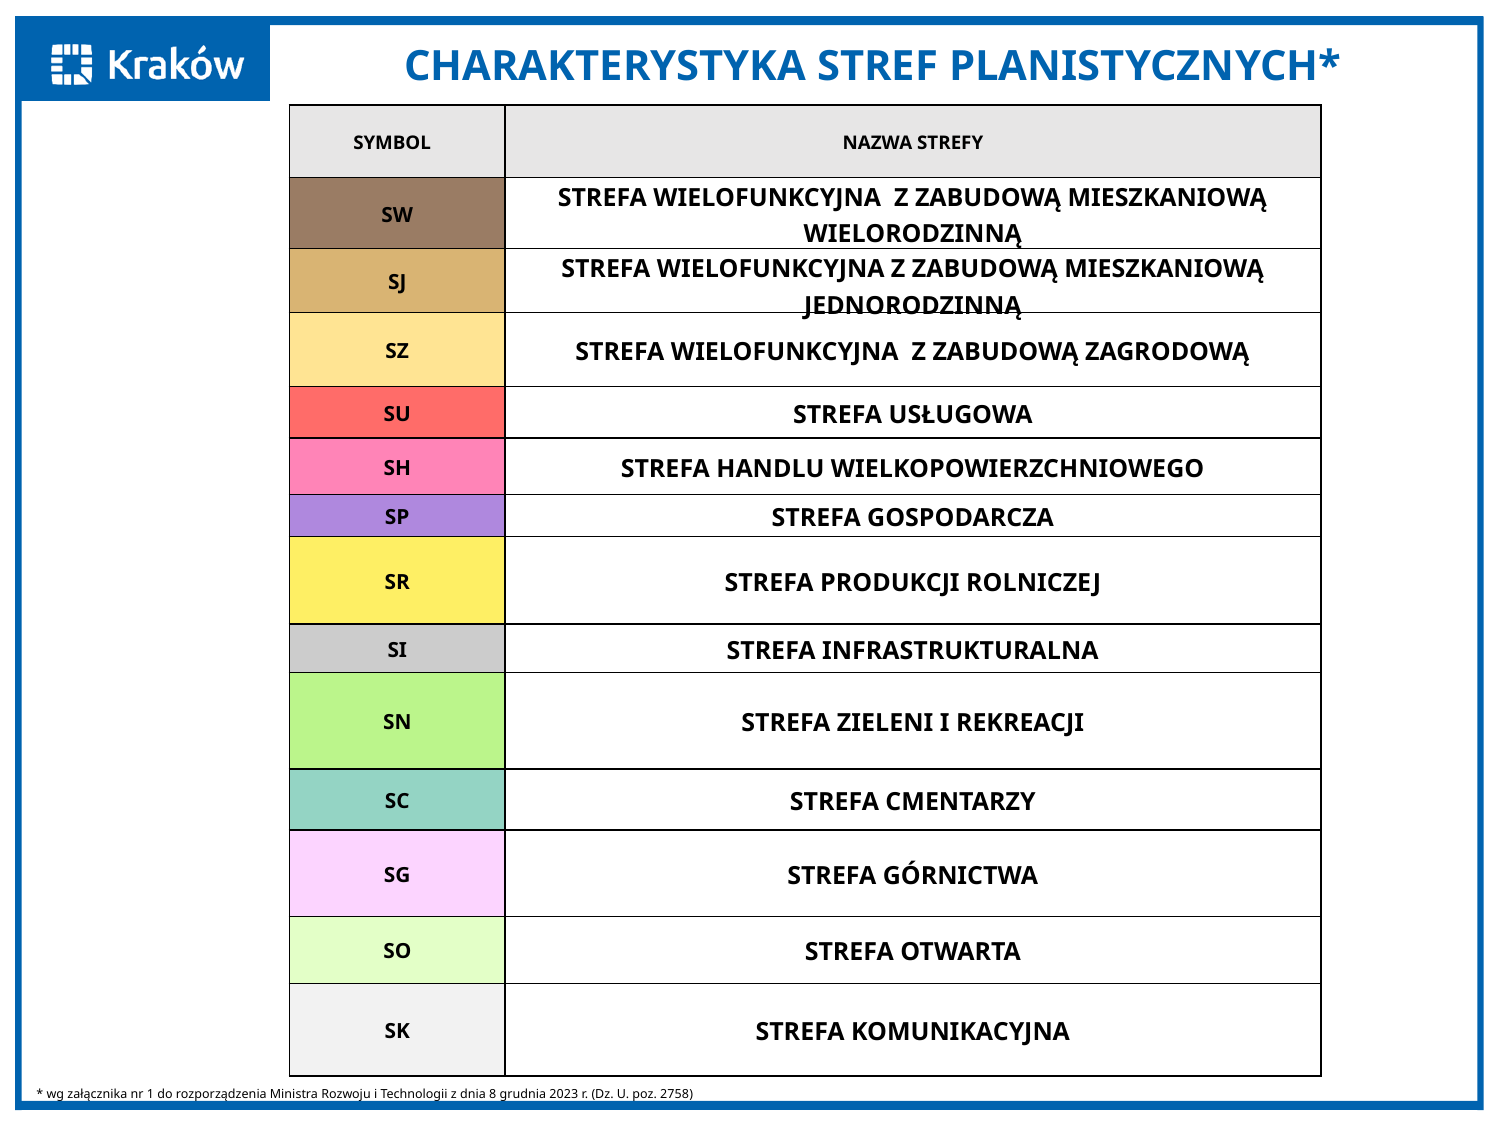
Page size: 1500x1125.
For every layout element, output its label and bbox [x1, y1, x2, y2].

text_box [14, 15, 1484, 1111]
